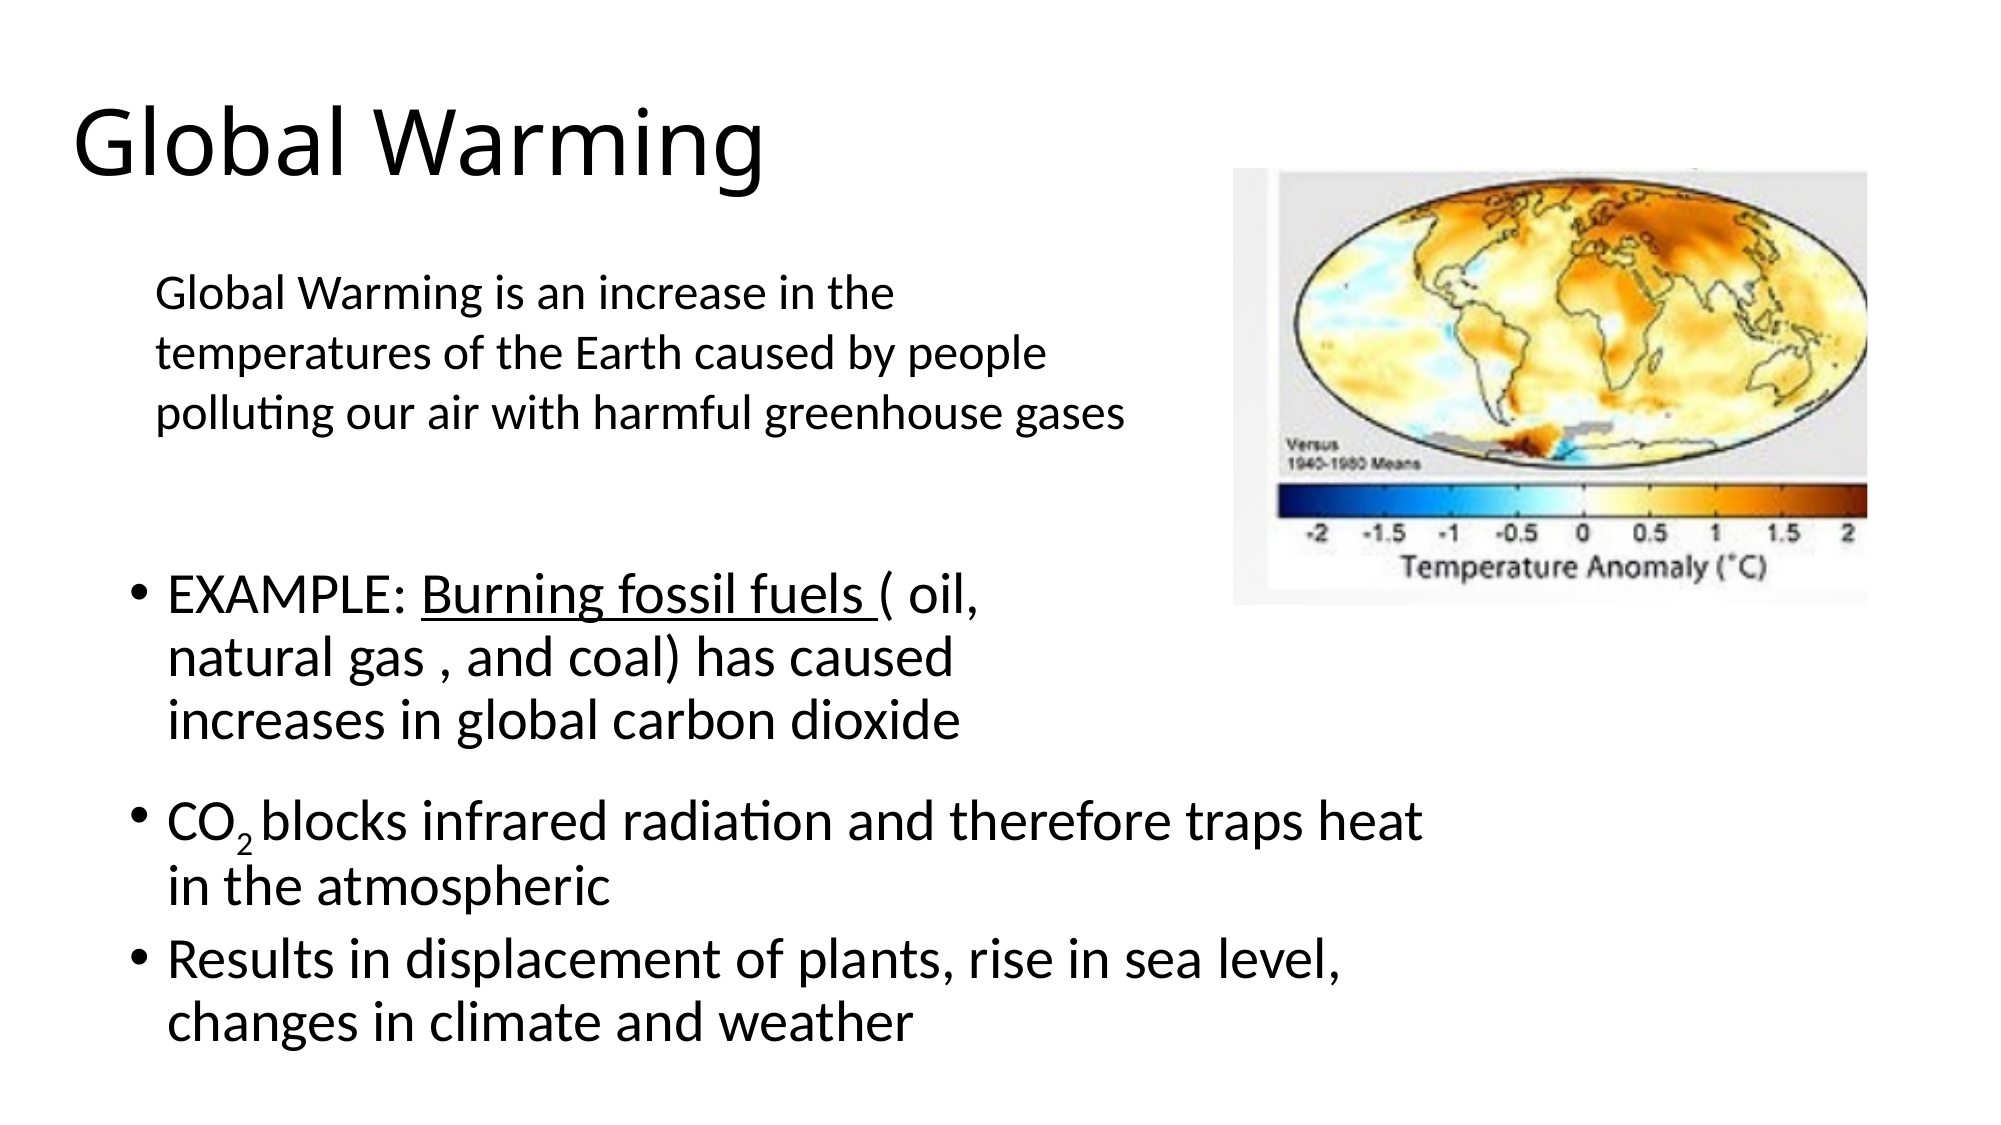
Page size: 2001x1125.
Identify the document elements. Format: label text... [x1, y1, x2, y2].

picture [1232, 168, 1868, 605]
text_box Global Warming is an increase in the temperatures of the Earth caused by people polluting our air with harmful greenhouse gases [140, 251, 1157, 447]
text_box CO2 blocks infrared radiation and therefore traps heat in the atmospheric Results in displacement of plants, rise in sea level, changes in climate and weather [39, 775, 1441, 1041]
title Global Warming [56, 51, 1125, 240]
text_box EXAMPLE: Burning fossil fuels ( oil, natural gas , and coal) has caused increases in global carbon dioxide [39, 556, 1071, 775]
